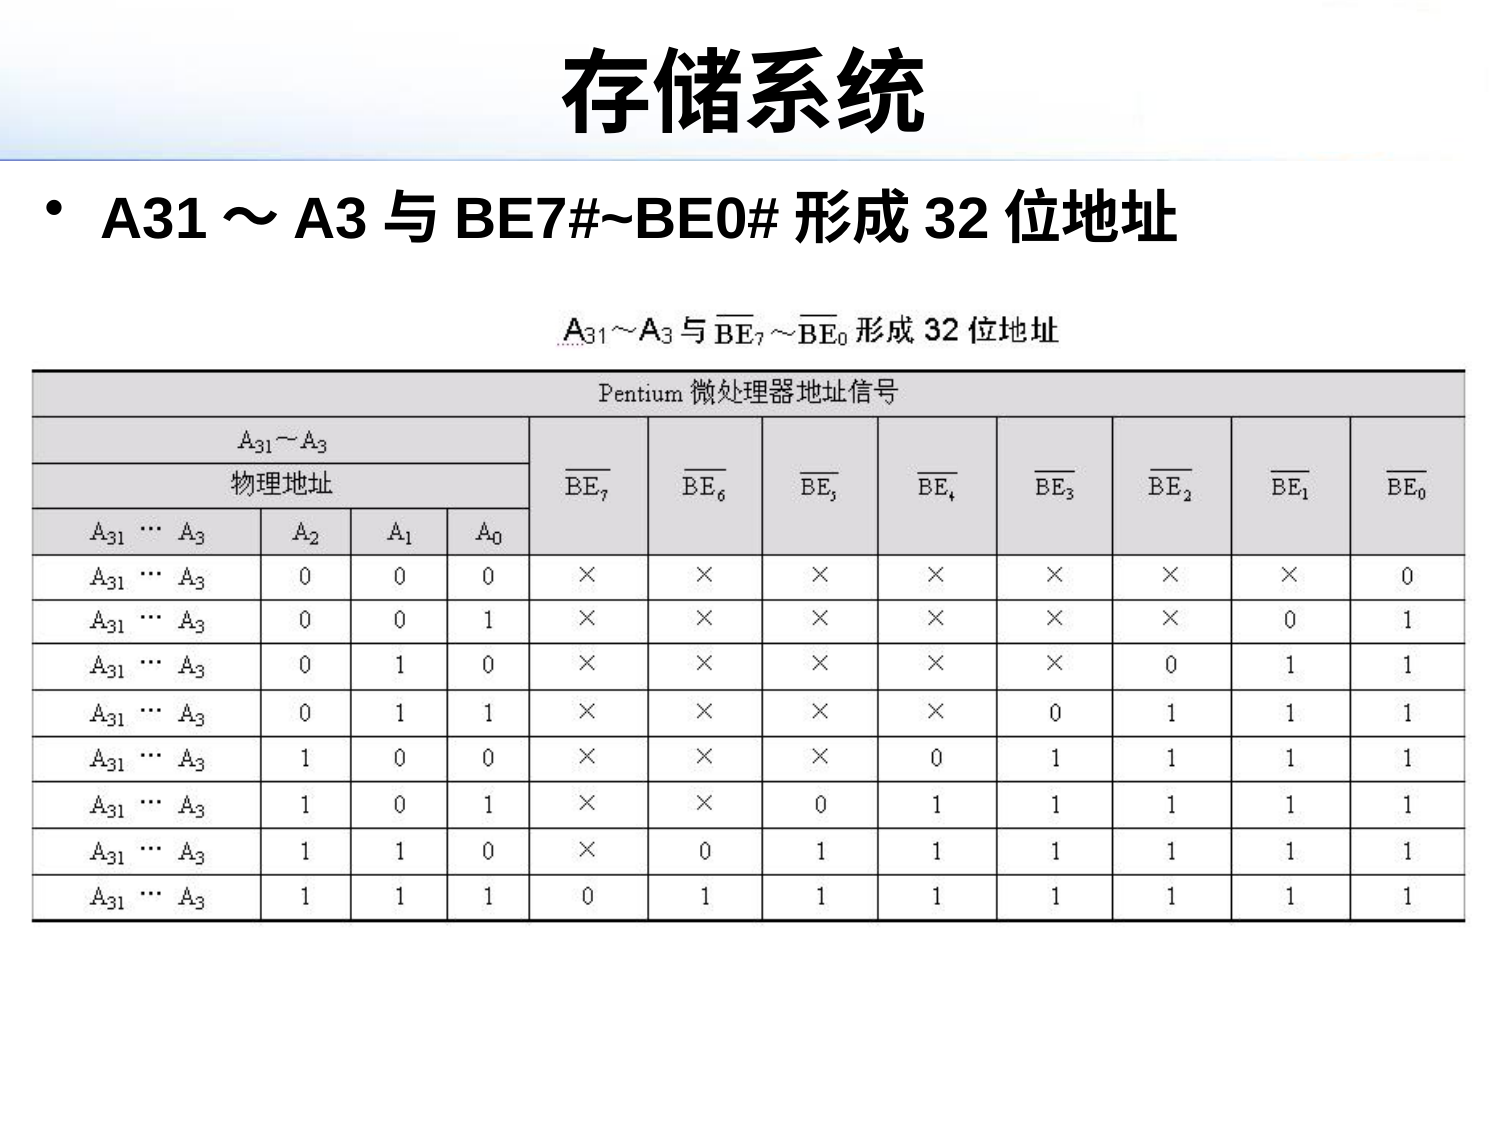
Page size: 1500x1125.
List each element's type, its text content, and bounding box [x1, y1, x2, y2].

title 存储系统 [29, 31, 1459, 147]
picture [29, 307, 1472, 929]
list A31～A3与BE7#~BE0#形成32位地址 [29, 172, 1459, 268]
picture [0, 0, 1500, 161]
